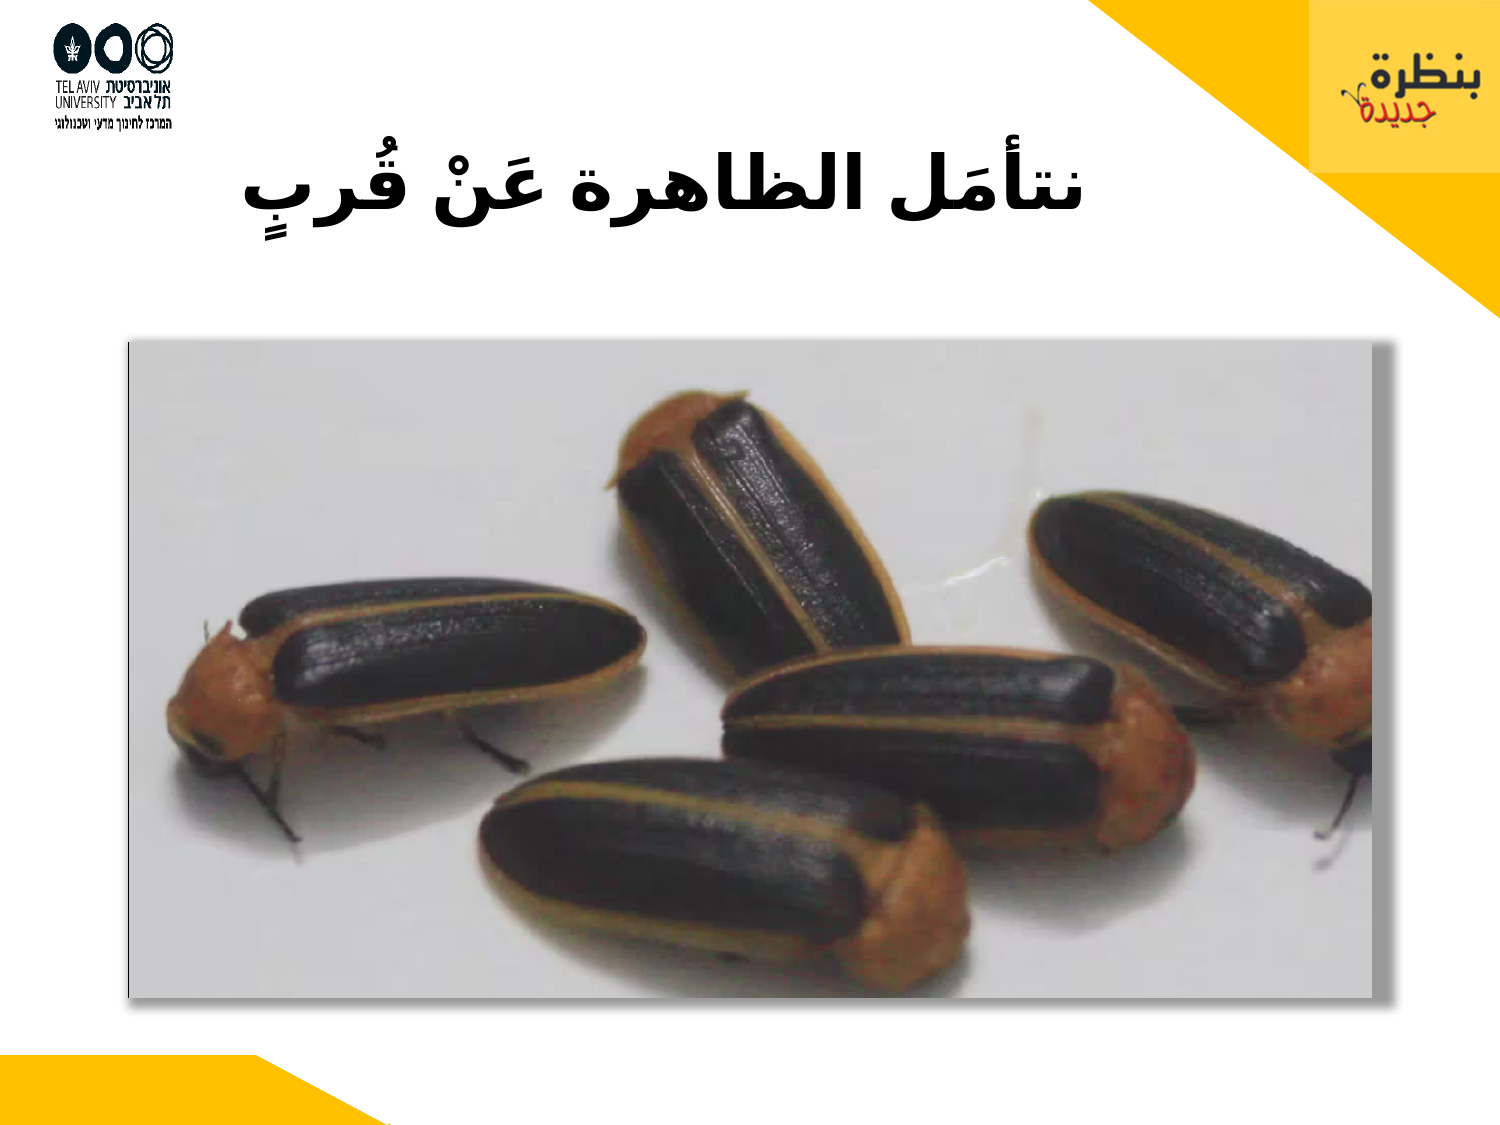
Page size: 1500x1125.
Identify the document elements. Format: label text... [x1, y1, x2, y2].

text_box نتأمَل الظاهرة عَنْ قُربٍ [226, 127, 1103, 233]
picture [1309, 0, 1500, 173]
picture [128, 342, 1372, 998]
picture [52, 16, 174, 142]
